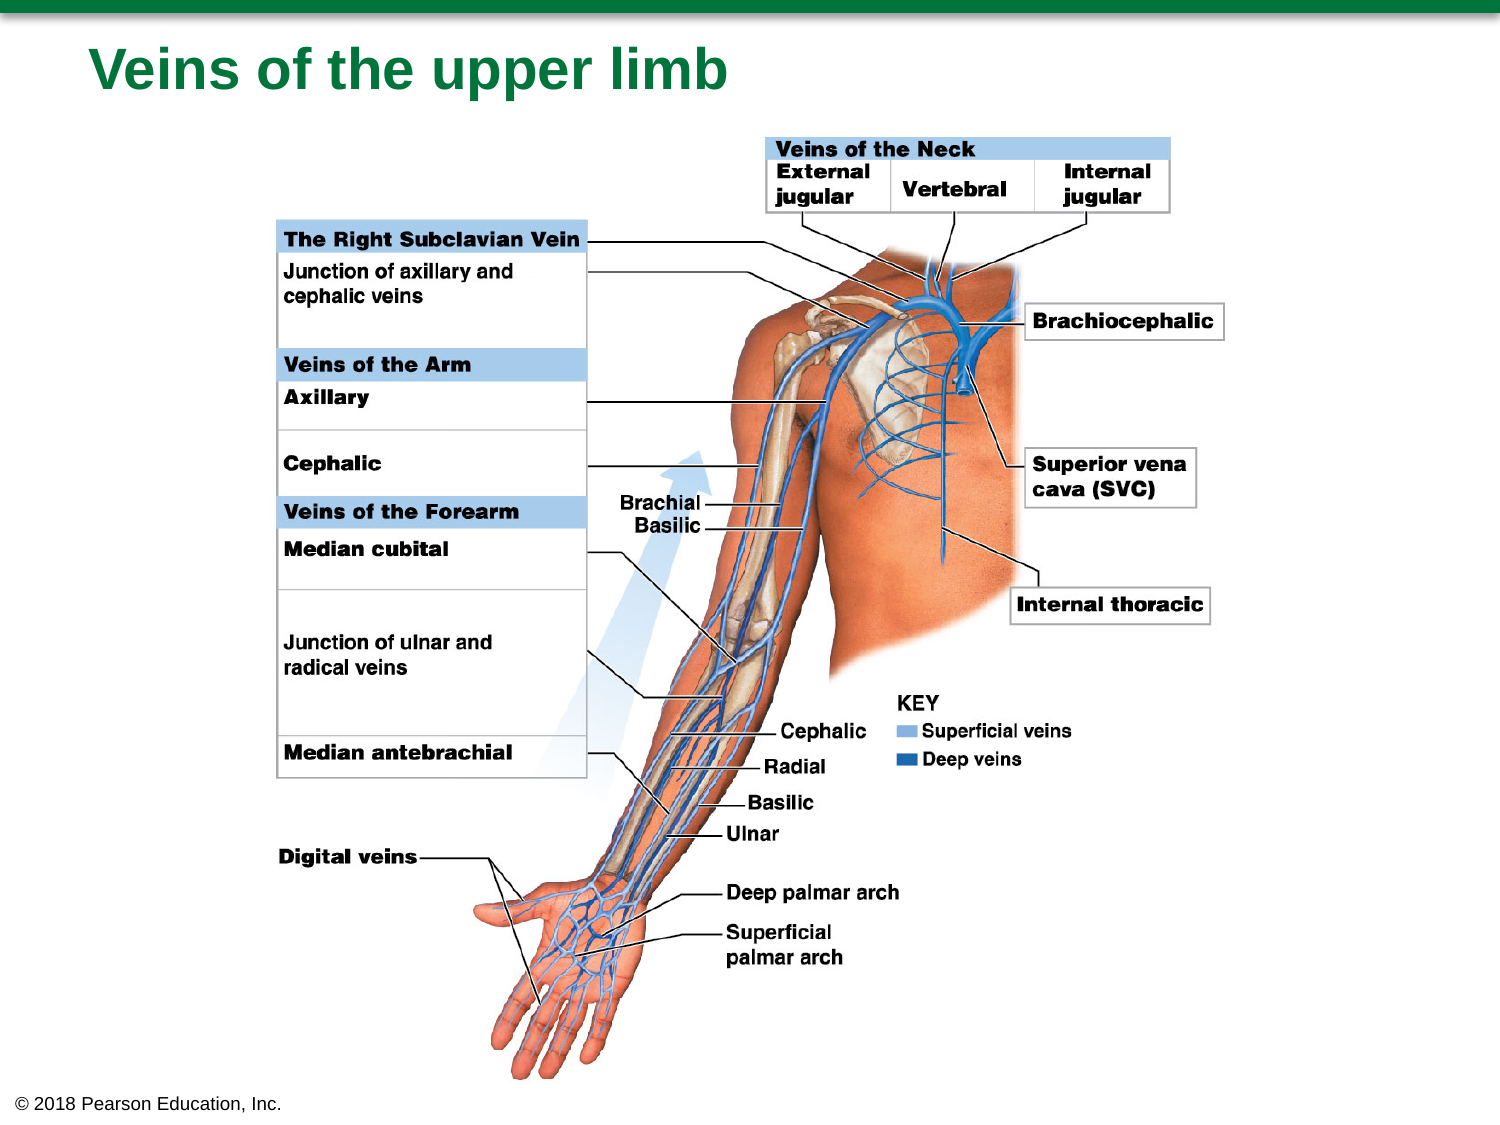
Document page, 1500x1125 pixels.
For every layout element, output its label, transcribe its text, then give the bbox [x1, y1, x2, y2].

title Veins of the upper limb [73, 31, 1433, 189]
picture [270, 131, 1230, 1084]
footer © 2018 Pearson Education, Inc. [0, 1081, 507, 1125]
